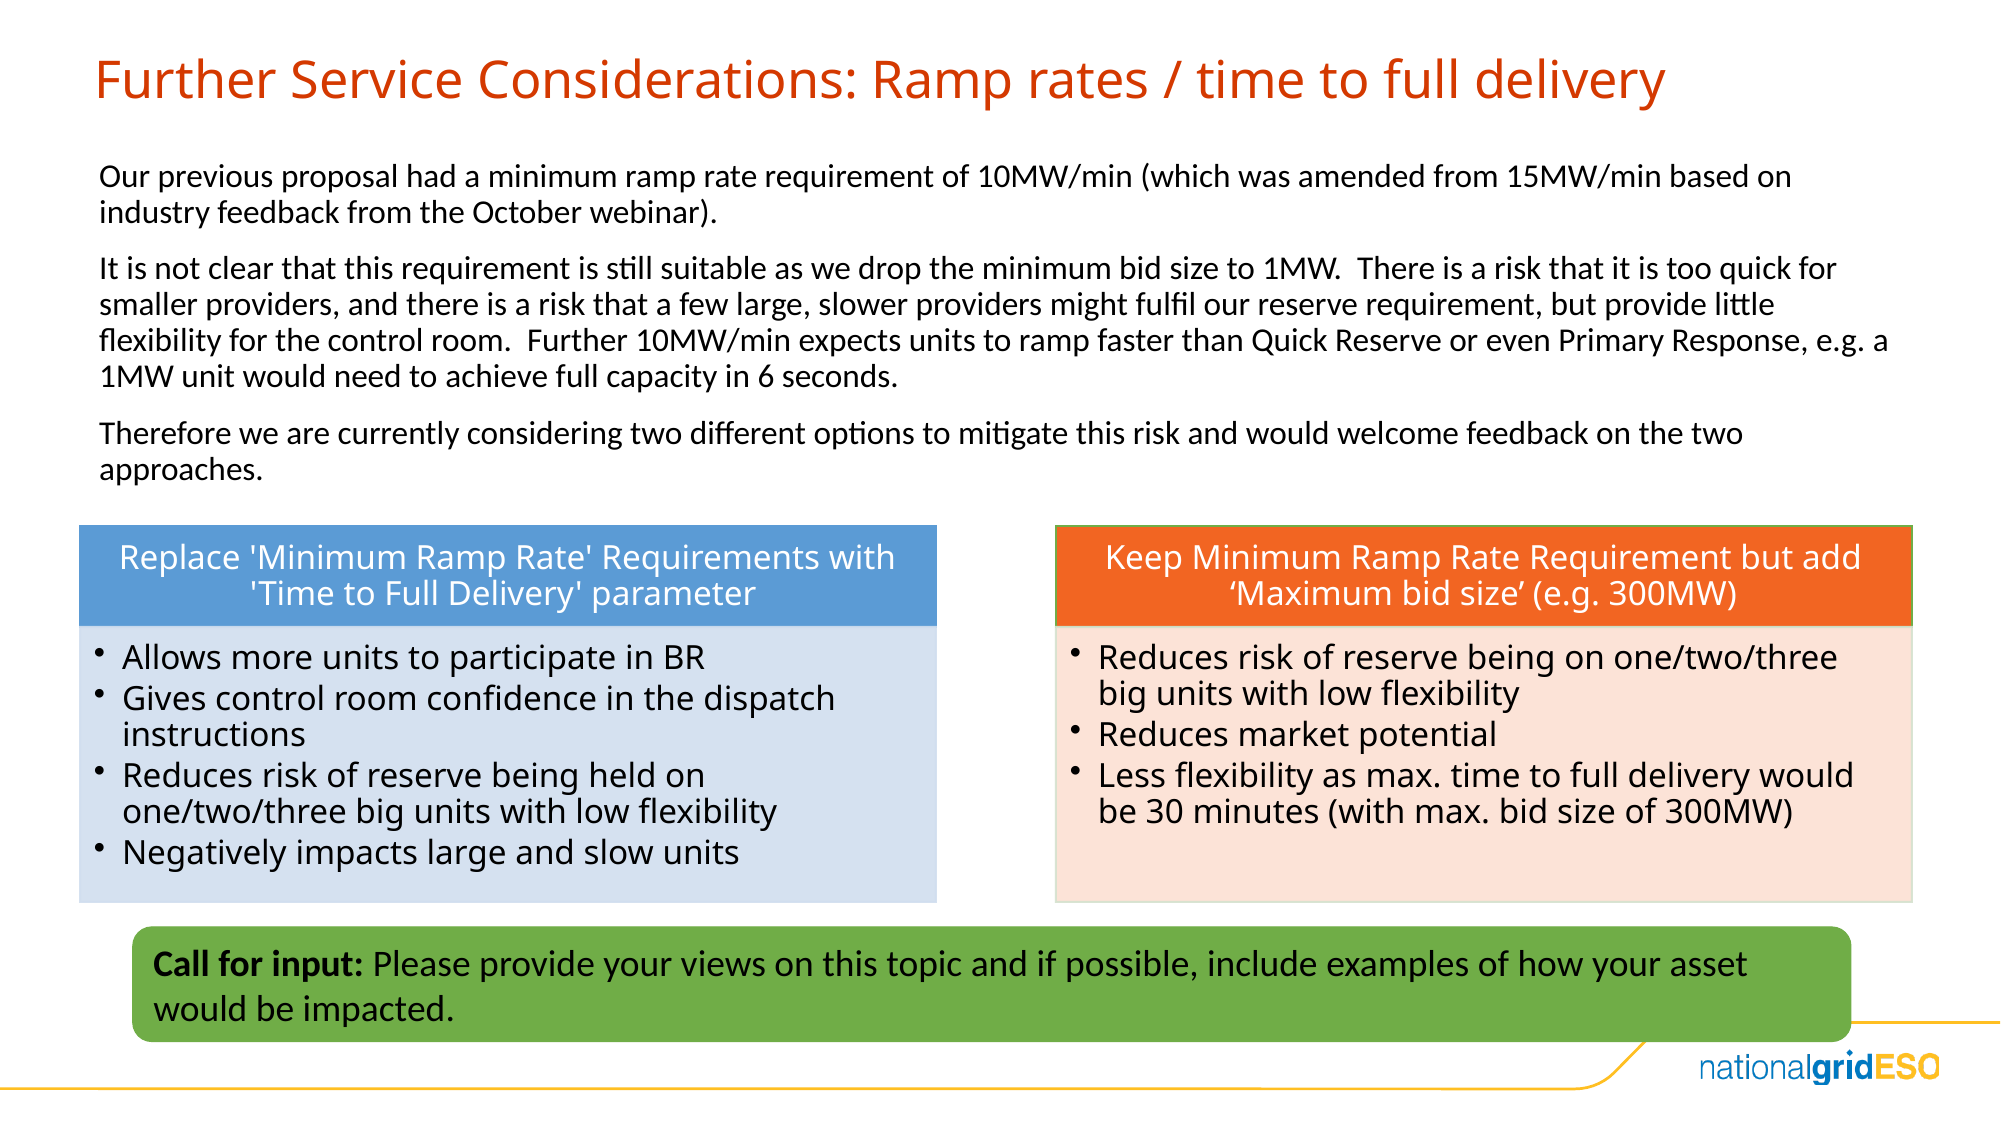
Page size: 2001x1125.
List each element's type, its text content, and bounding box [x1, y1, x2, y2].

text_box Further Service Considerations: Ramp rates / time to full delivery [80, 46, 1766, 151]
list Our previous proposal had a minimum ramp rate requirement of 10MW/min (which was amended from 15MW/min based on industry feedback from the October webinar). It is not clear that this requirement is still suitable as we drop the minimum bid size to 1MW. There is a risk that it is too quick for smaller providers, and there is a risk that a few large, slower providers might fulfil our reserve requirement, but provide little flexibility for the control room. Further 10MW/min expects units to ramp faster than Quick Reserve or even Primary Response, e.g. a 1MW unit would need to achieve full capacity in 6 seconds. Therefore we are currently considering two different options to mitigate this risk and would welcome feedback on the two approaches. [84, 150, 1916, 542]
text_box Call for input: Please provide your views on this topic and if possible, include examples of how your asset would be impacted. [132, 926, 1852, 1043]
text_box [79, 518, 1912, 910]
